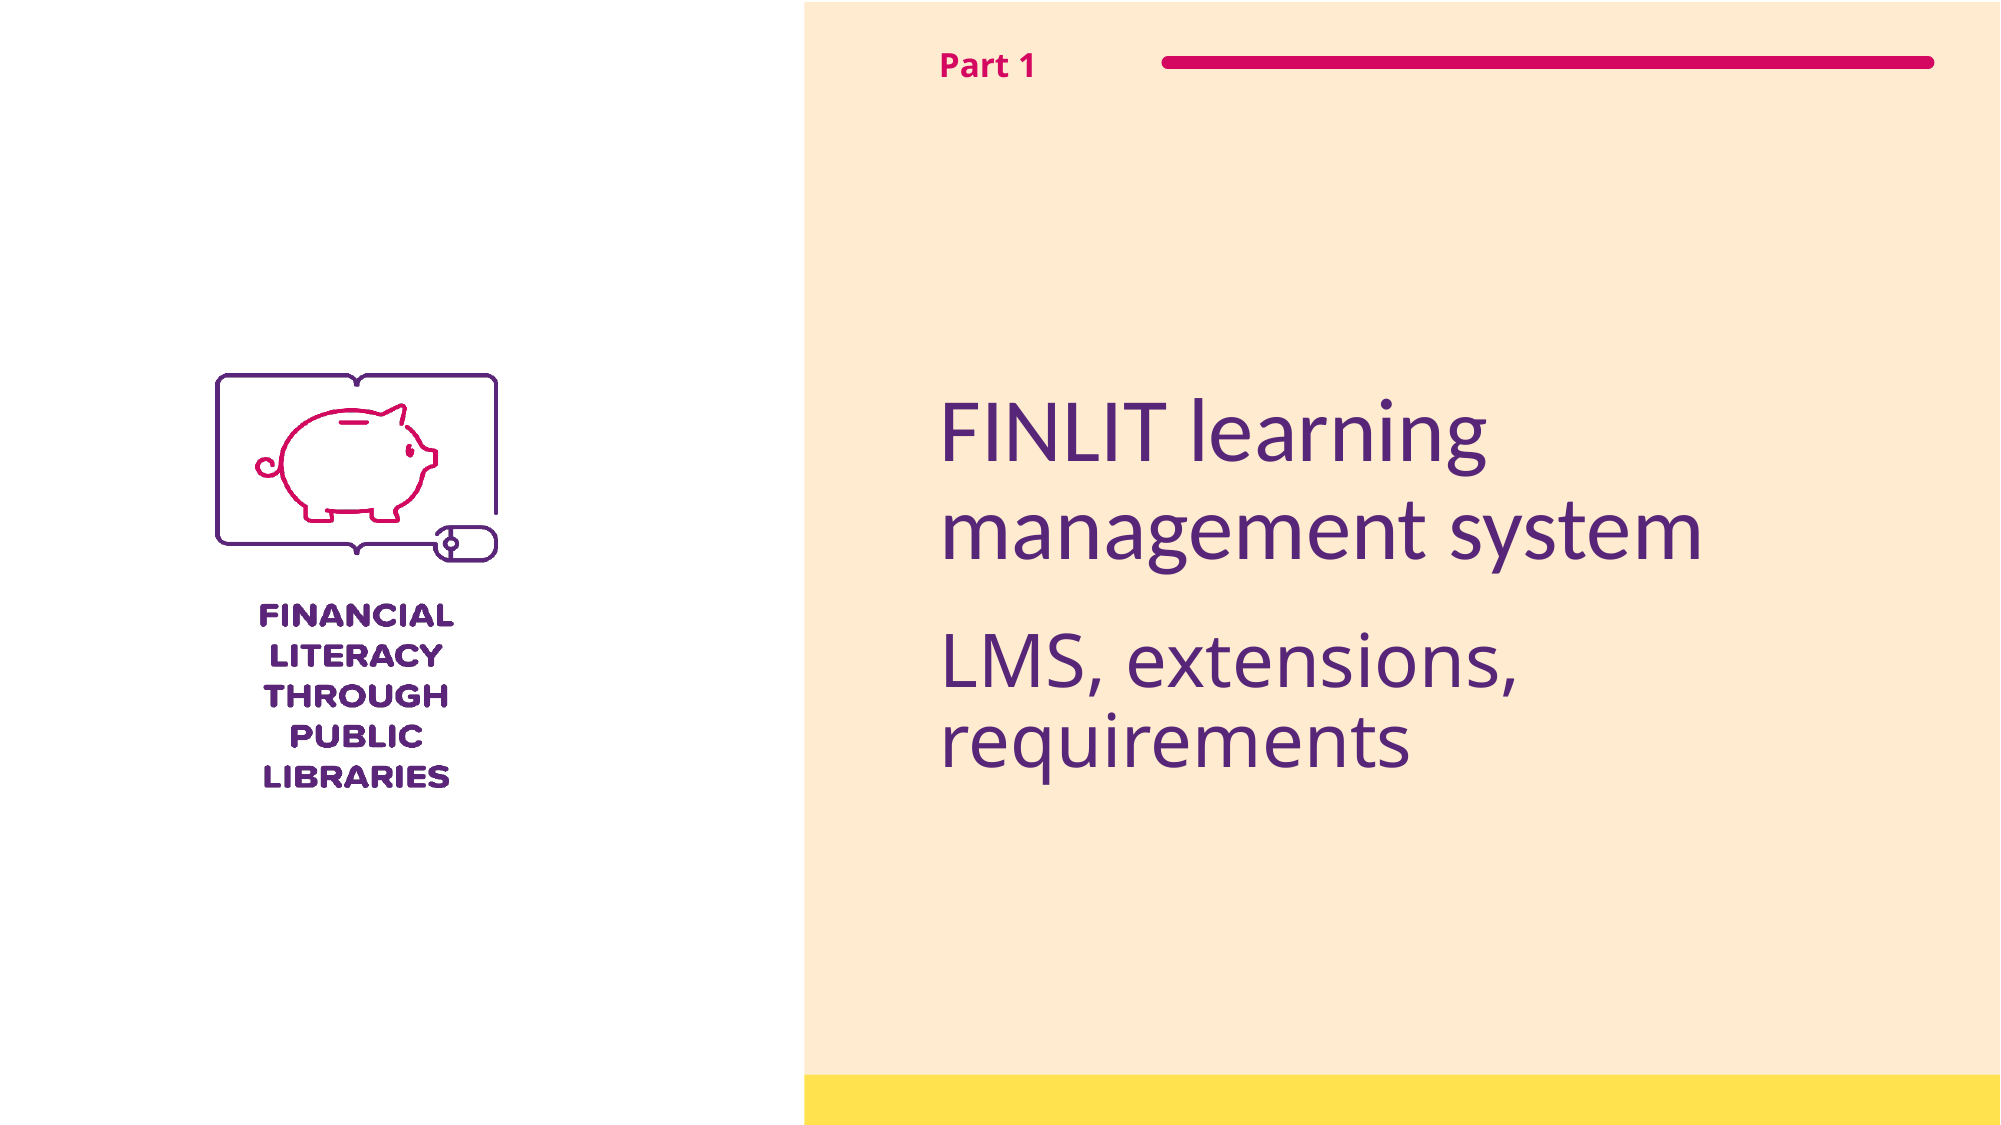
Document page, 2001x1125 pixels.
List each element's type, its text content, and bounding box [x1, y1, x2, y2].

picture [215, 373, 498, 788]
title FINLIT learning management system LMS, extensions, requirements [924, 373, 1894, 792]
